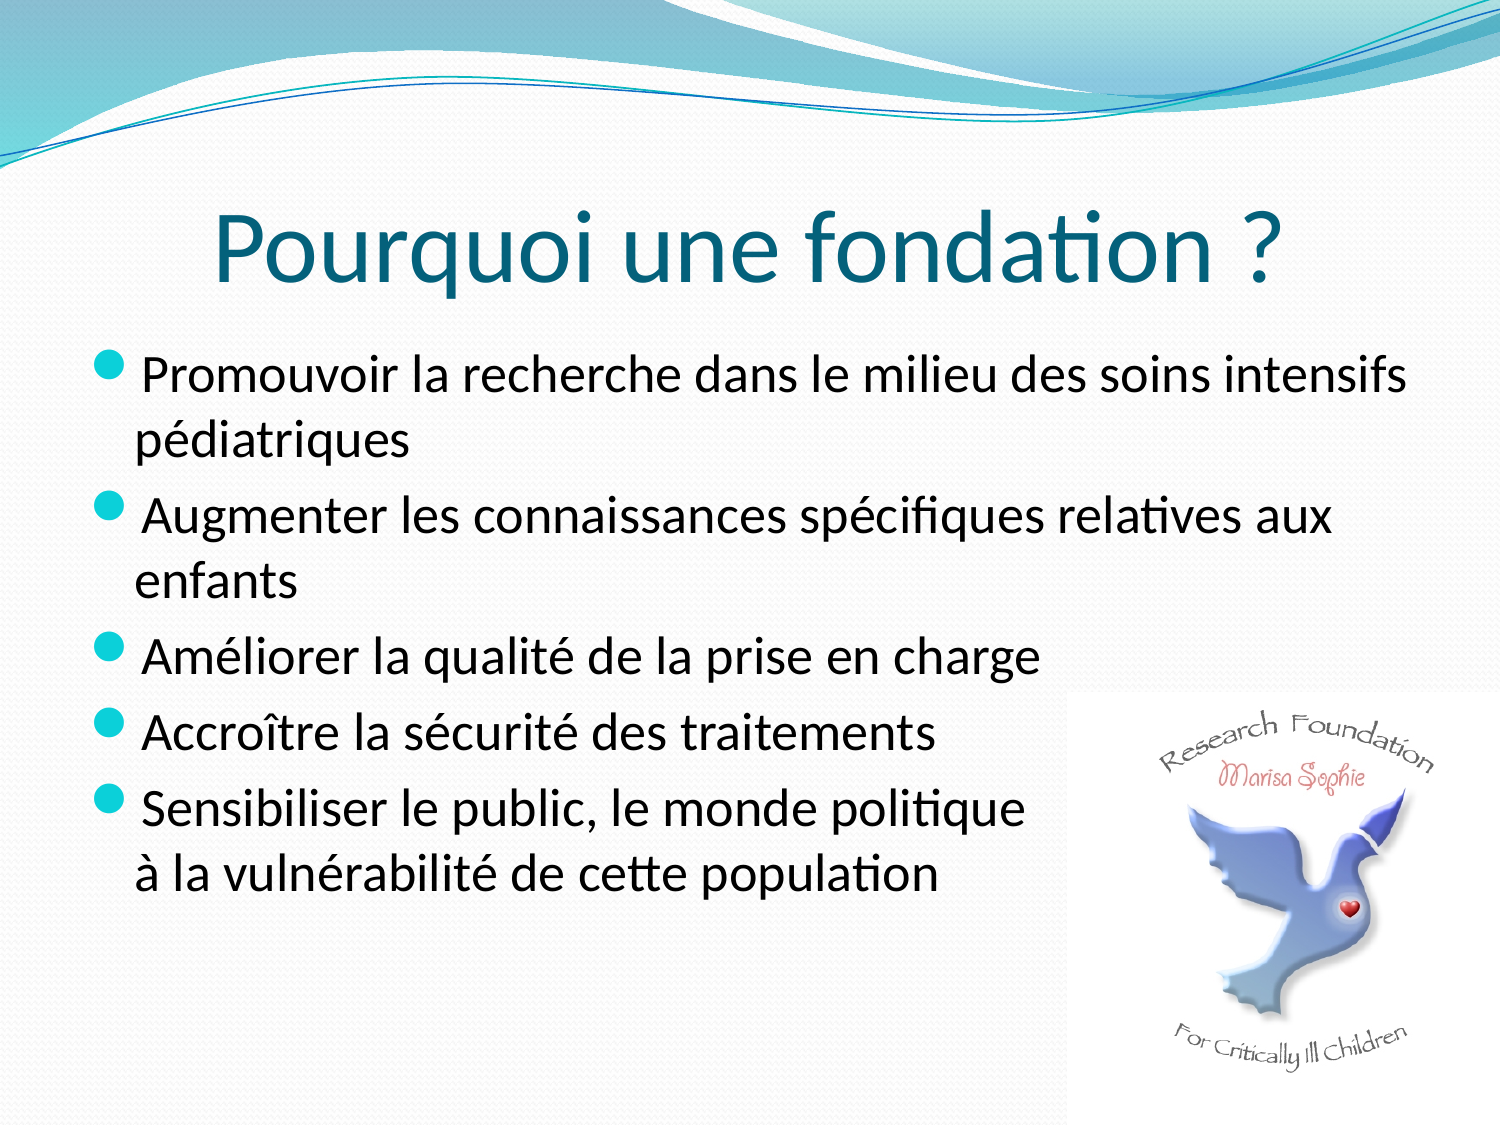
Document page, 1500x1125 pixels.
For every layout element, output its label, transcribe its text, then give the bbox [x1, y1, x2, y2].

title Pourquoi une fondation ? [75, 115, 1425, 255]
picture [1067, 692, 1500, 1125]
list Promouvoir la recherche dans le milieu des soins intensifs pédiatriques Augmenter les connaissances spécifiques relatives aux enfants Améliorer la qualité de la prise en charge Accroître la sécurité des traitements Sensibiliser le public, le monde politique à la vulnérabilité de cette population [75, 255, 1425, 1038]
